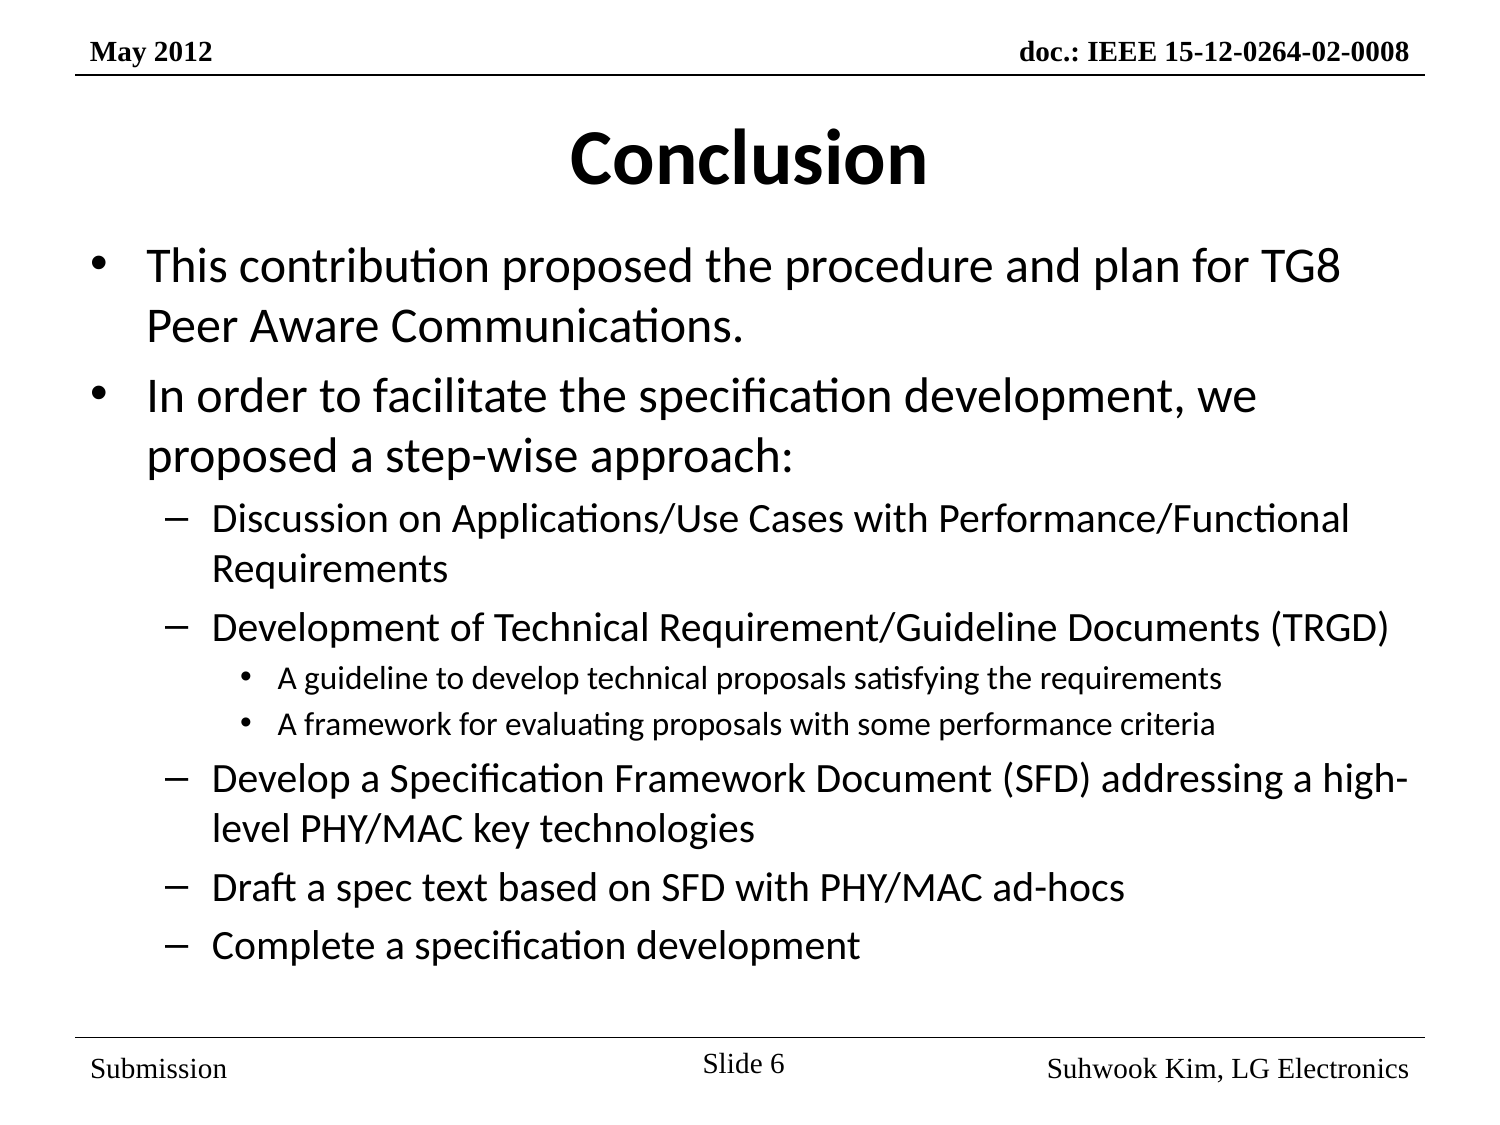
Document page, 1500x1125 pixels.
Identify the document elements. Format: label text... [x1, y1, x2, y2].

text_box Slide 6 [687, 1037, 800, 1088]
title Conclusion [75, 75, 1425, 224]
list This contribution proposed the procedure and plan for TG8 Peer Aware Communications. In order to facilitate the specification development, we proposed a step-wise approach: Discussion on Applications/Use Cases with Performance/Functional Requirements Development of Technical Requirement/Guideline Documents (TRGD) A guideline to develop technical proposals satisfying the requirements A framework for evaluating proposals with some performance criteria Develop a Specification Framework Document (SFD) addressing a high-level PHY/MAC key technologies Draft a spec text based on SFD with PHY/MAC ad-hocs Complete a specification development [75, 224, 1425, 1050]
